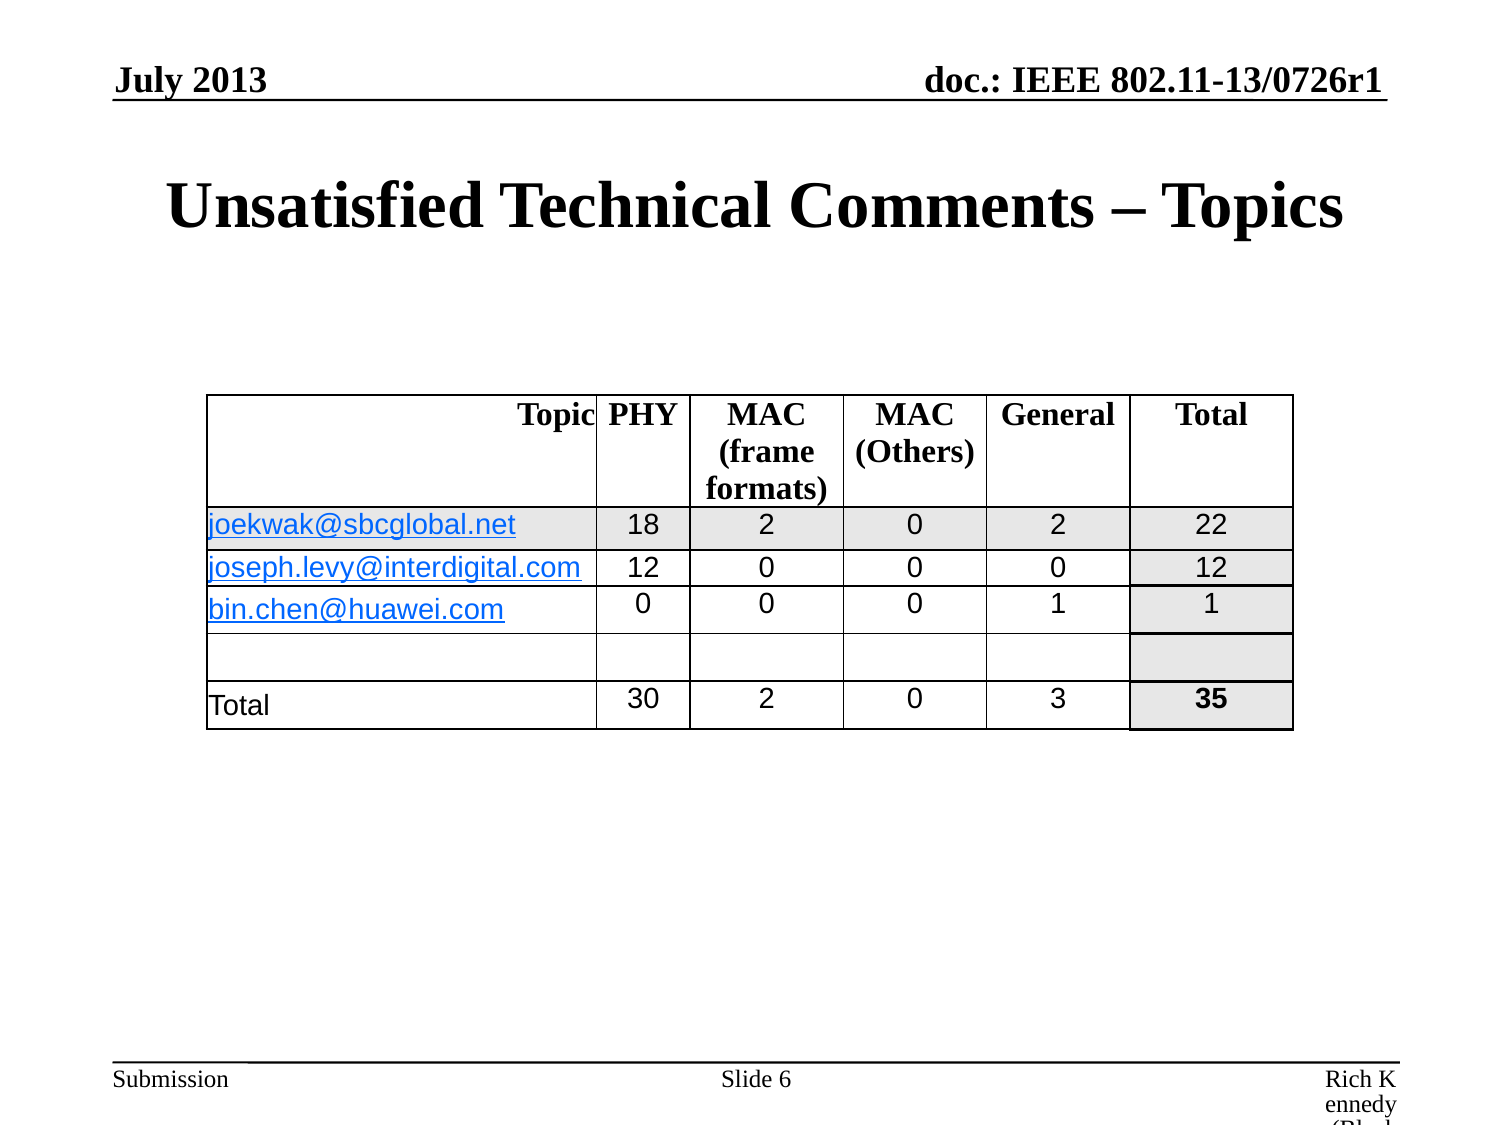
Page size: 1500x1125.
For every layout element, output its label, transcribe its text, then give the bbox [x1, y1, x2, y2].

table_cell 0 [691, 551, 843, 585]
slide_number Slide 6 [712, 1061, 800, 1093]
table_cell 0 [844, 508, 986, 549]
table_header Topic [208, 396, 596, 506]
table_cell 2 [987, 508, 1129, 549]
table_cell 12 [1131, 551, 1292, 584]
table_cell 2 [691, 682, 843, 728]
table_cell 35 [1131, 683, 1292, 728]
title Unsatisfied Technical Comments – Topics [52, 113, 1459, 289]
table_cell 0 [691, 587, 843, 633]
table_cell 0 [987, 551, 1129, 585]
table_header MAC (frame formats) [691, 396, 843, 506]
table_cell 0 [844, 587, 986, 633]
table_header Total [1131, 396, 1292, 506]
table_cell 18 [597, 508, 689, 549]
table_cell 12 [597, 551, 689, 585]
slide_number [114, 54, 290, 101]
table_cell 22 [1131, 508, 1292, 549]
table_cell joseph.levy@interdigital.com [208, 551, 596, 585]
table_cell [844, 634, 986, 680]
table_cell [1131, 635, 1292, 680]
table_header MAC (Others) [844, 396, 986, 506]
table_cell 0 [844, 551, 986, 585]
table_cell 30 [597, 682, 689, 728]
table_cell 0 [597, 587, 689, 633]
table_cell 2 [691, 508, 843, 549]
table_cell 1 [987, 587, 1129, 633]
table_cell bin.chen@huawei.com [208, 587, 596, 633]
table_cell joekwak@sbcglobal.net [208, 508, 596, 549]
table_cell 0 [844, 682, 986, 728]
table_header PHY [597, 396, 689, 506]
table_cell [597, 634, 689, 680]
table_cell [208, 634, 596, 680]
table_cell 3 [987, 682, 1129, 728]
table_cell [987, 634, 1129, 680]
table_cell 1 [1131, 587, 1292, 632]
table_cell [691, 634, 843, 680]
table_cell Total [208, 682, 596, 728]
footer Rich Kennedy (BlackBerry) [1324, 1061, 1402, 1093]
table_header General [987, 396, 1129, 506]
